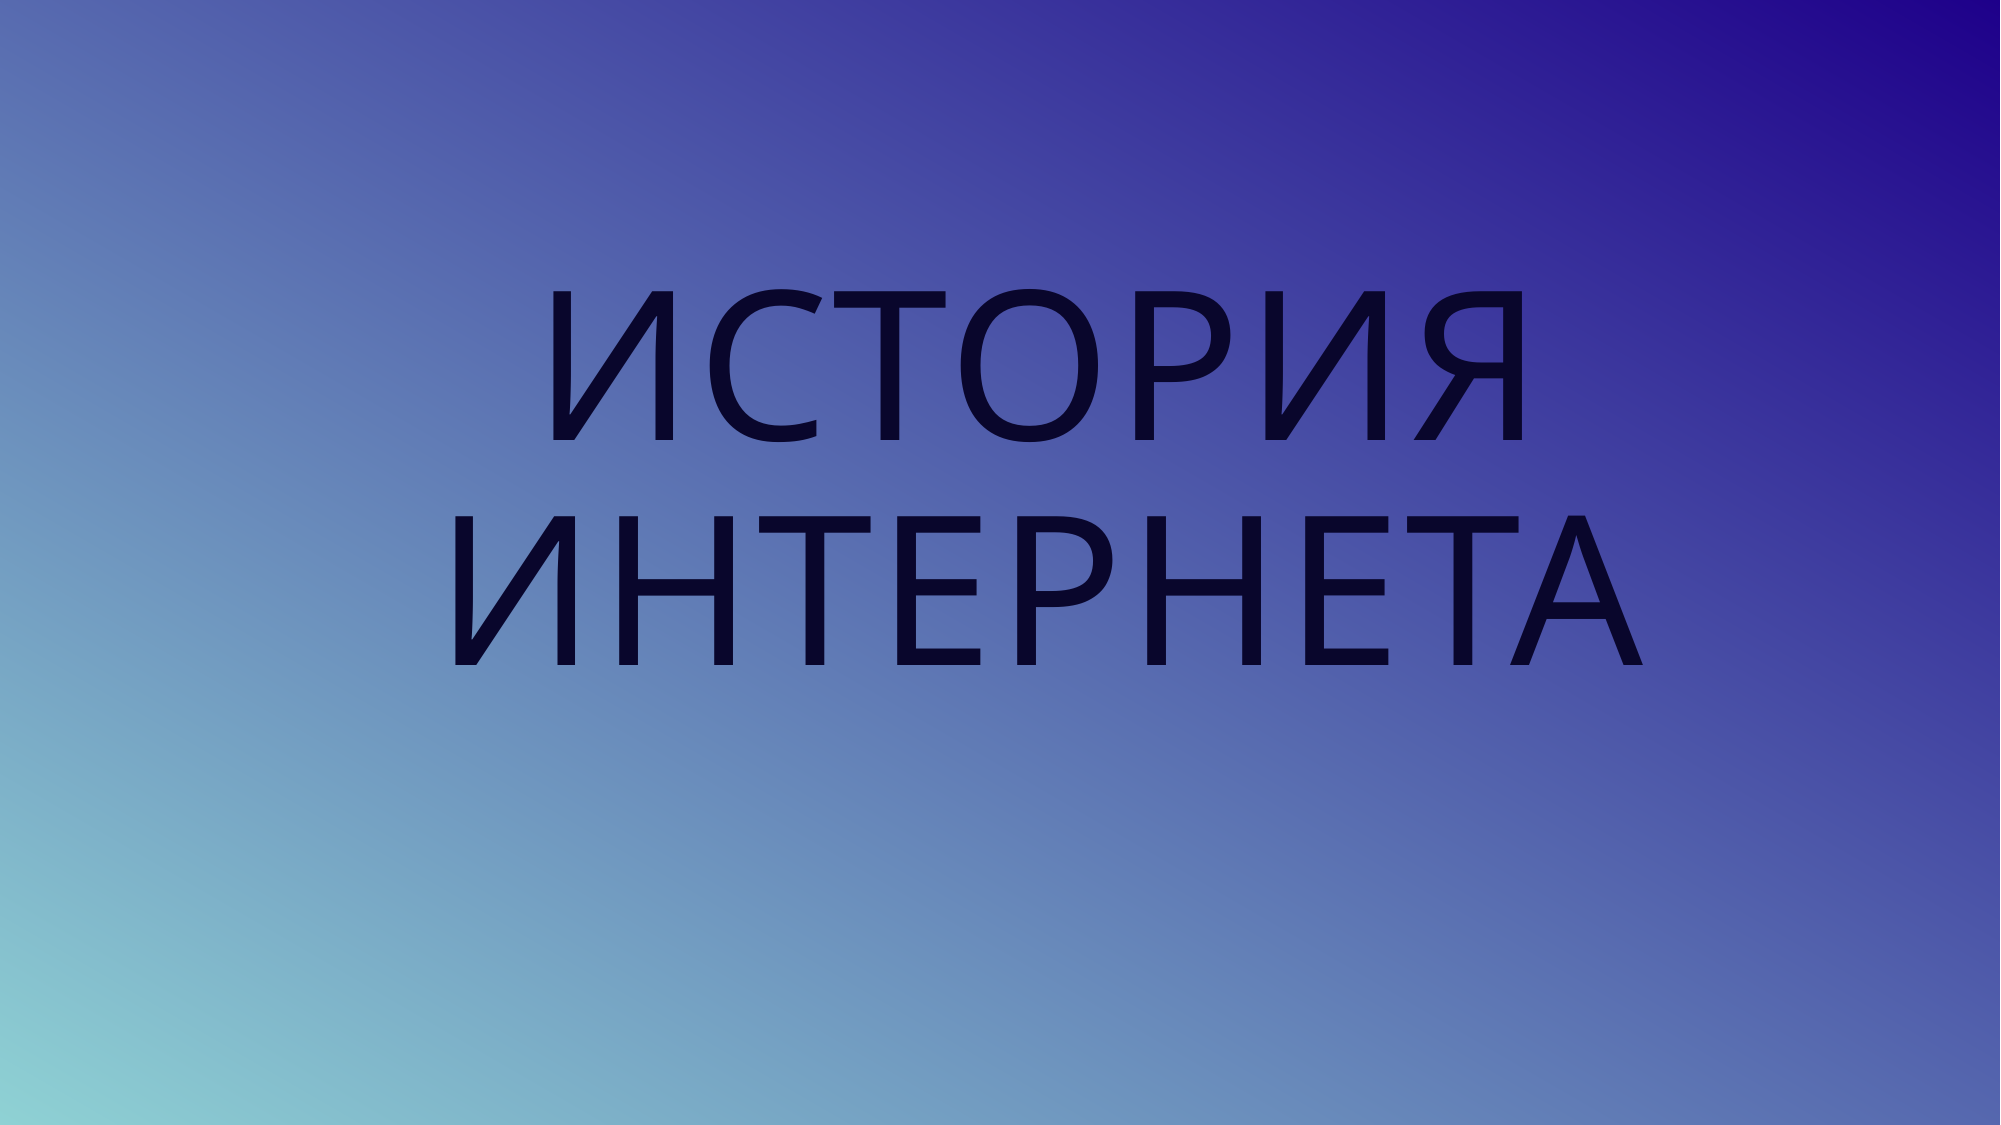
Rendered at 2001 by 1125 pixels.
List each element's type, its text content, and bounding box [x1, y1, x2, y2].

title ИСТОРИя Интернета [205, 252, 1875, 498]
